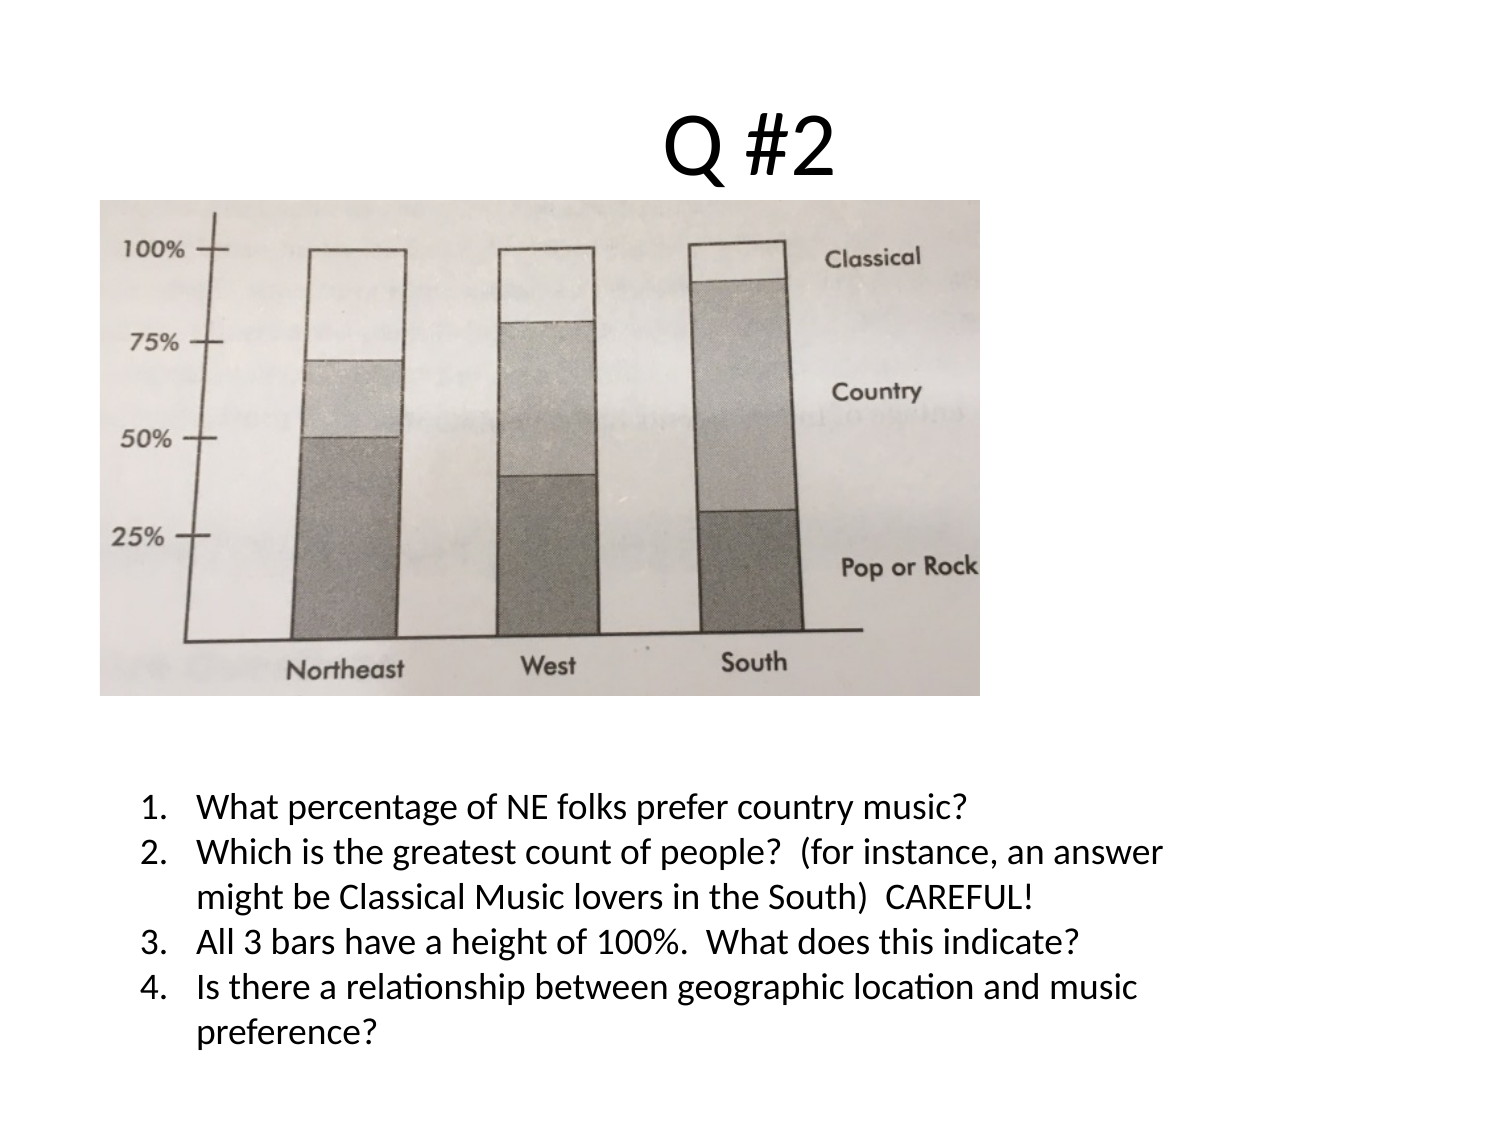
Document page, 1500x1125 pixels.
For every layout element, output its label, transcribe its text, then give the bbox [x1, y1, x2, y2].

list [99, 199, 981, 696]
title Q #2 [75, 45, 1425, 233]
text_box What percentage of NE folks prefer country music? Which is the greatest count of people? (for instance, an answer might be Classical Music lovers in the South) CAREFUL! All 3 bars have a height of 100%. What does this indicate? Is there a relationship between geographic location and music preference? [124, 774, 1263, 1105]
